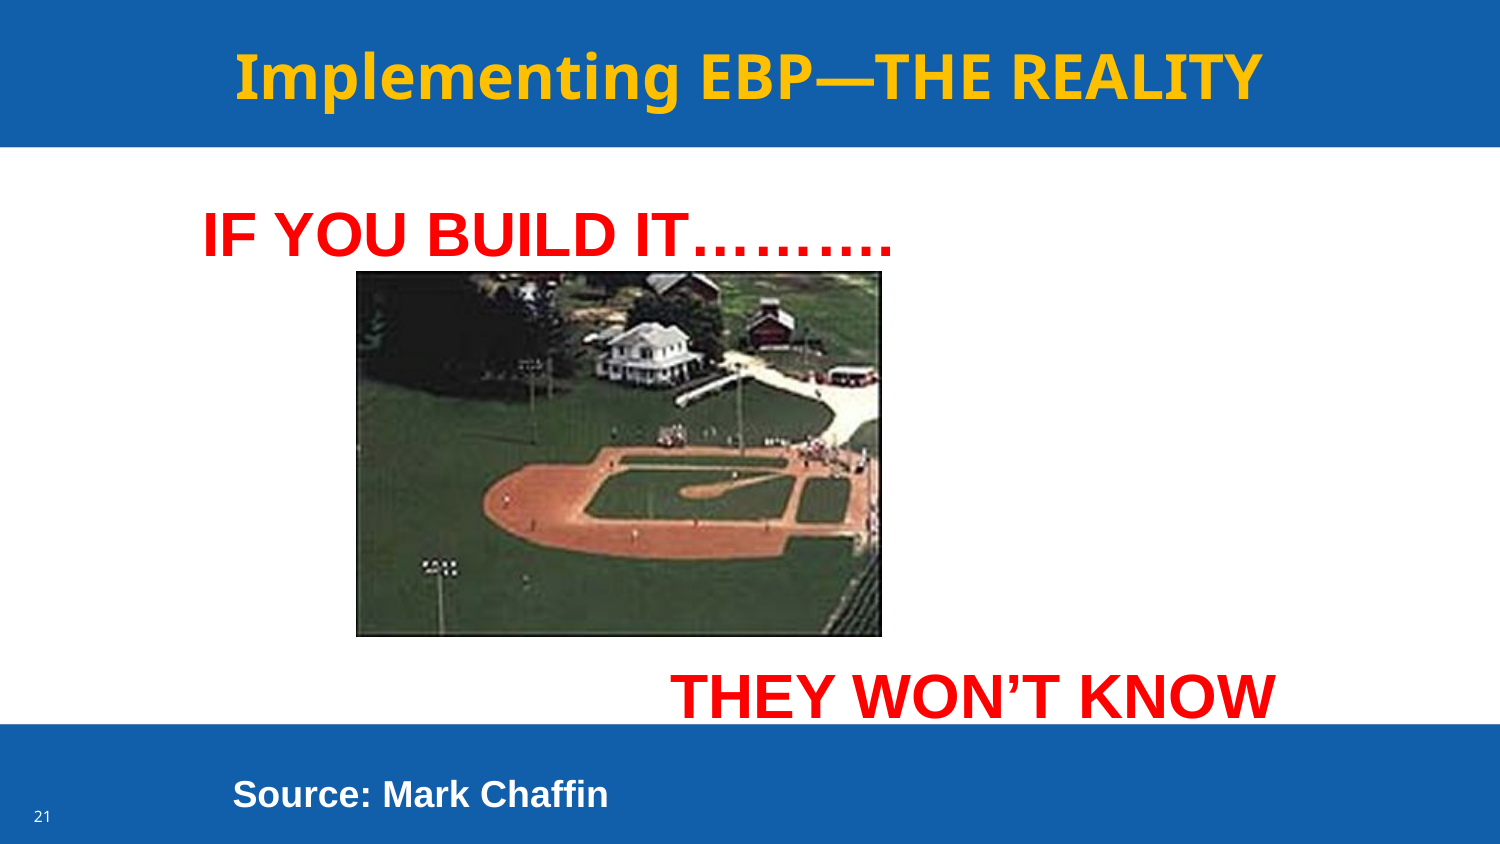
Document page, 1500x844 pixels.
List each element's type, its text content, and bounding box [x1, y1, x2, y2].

text_box IF YOU BUILD IT………. [187, 186, 994, 276]
picture [0, 0, 1500, 844]
text_box Source: Mark Chaffin [217, 762, 625, 822]
text_box THEY WON’T KNOW [655, 648, 1500, 739]
title Implementing EBP—THE REALITY [37, 0, 1463, 151]
